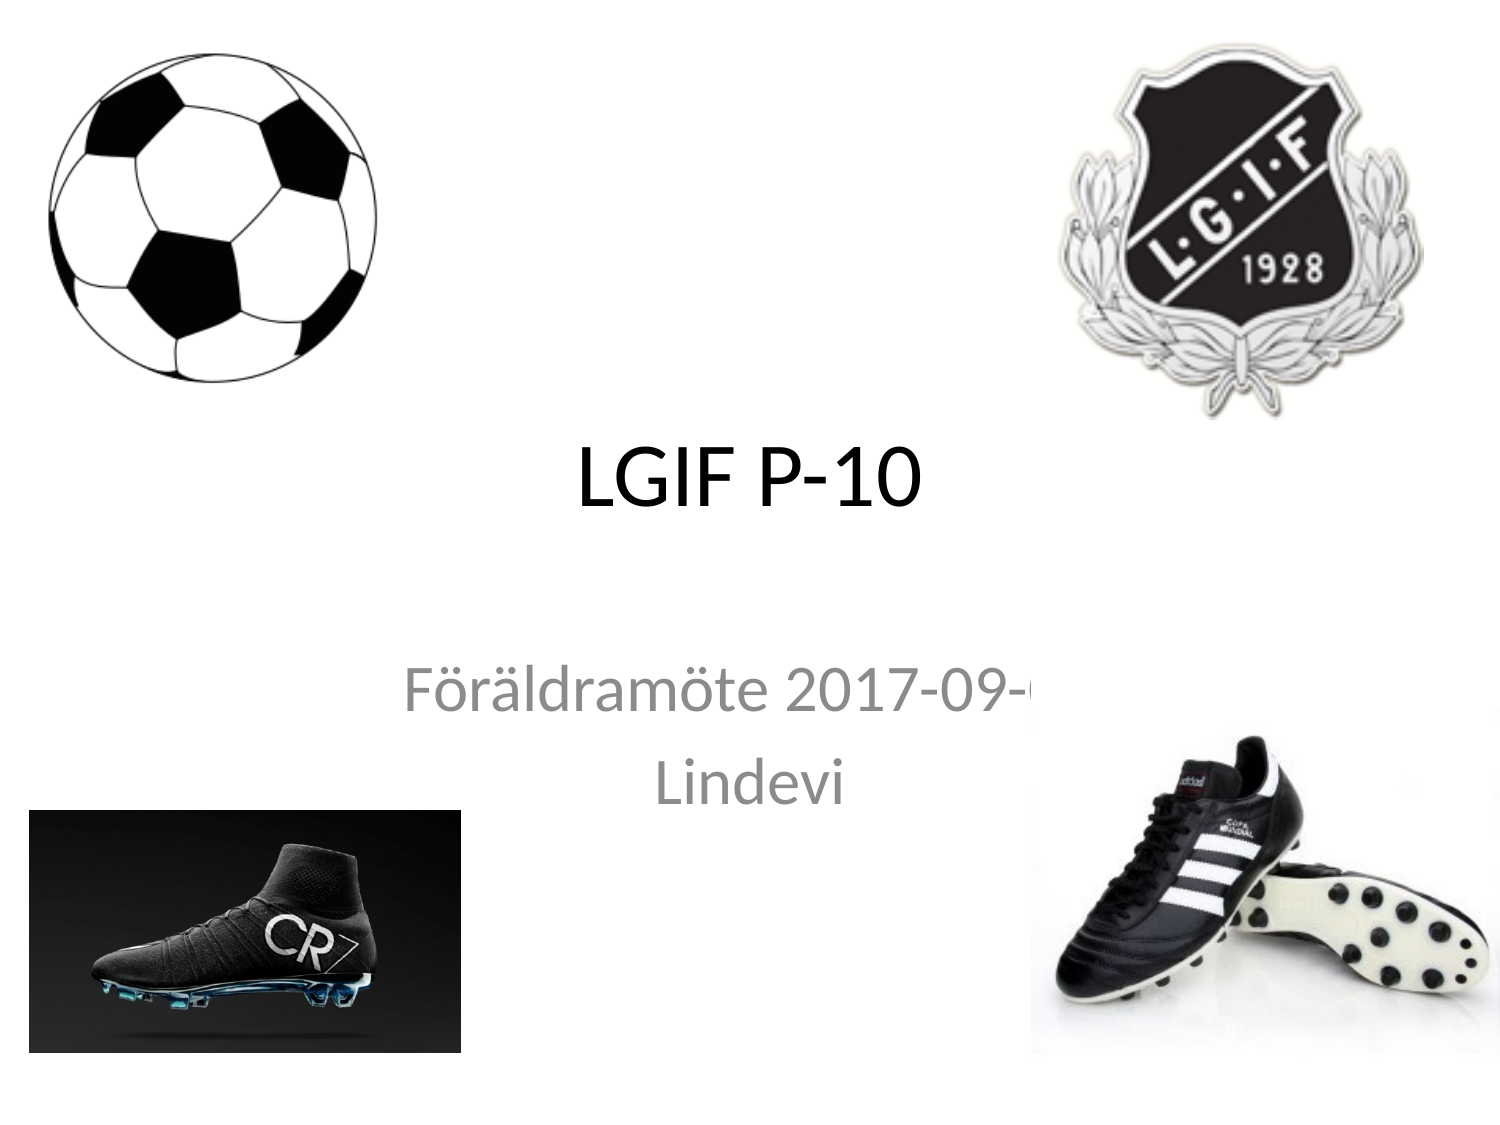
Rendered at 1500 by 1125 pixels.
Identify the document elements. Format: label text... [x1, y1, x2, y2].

picture [1056, 42, 1424, 420]
picture [41, 46, 386, 391]
subtitle Föräldramöte 2017-09-03 Lindevi [225, 637, 1275, 925]
title LGIF P-10 [112, 349, 1388, 591]
picture [29, 810, 461, 1054]
picture [1030, 647, 1500, 1117]
